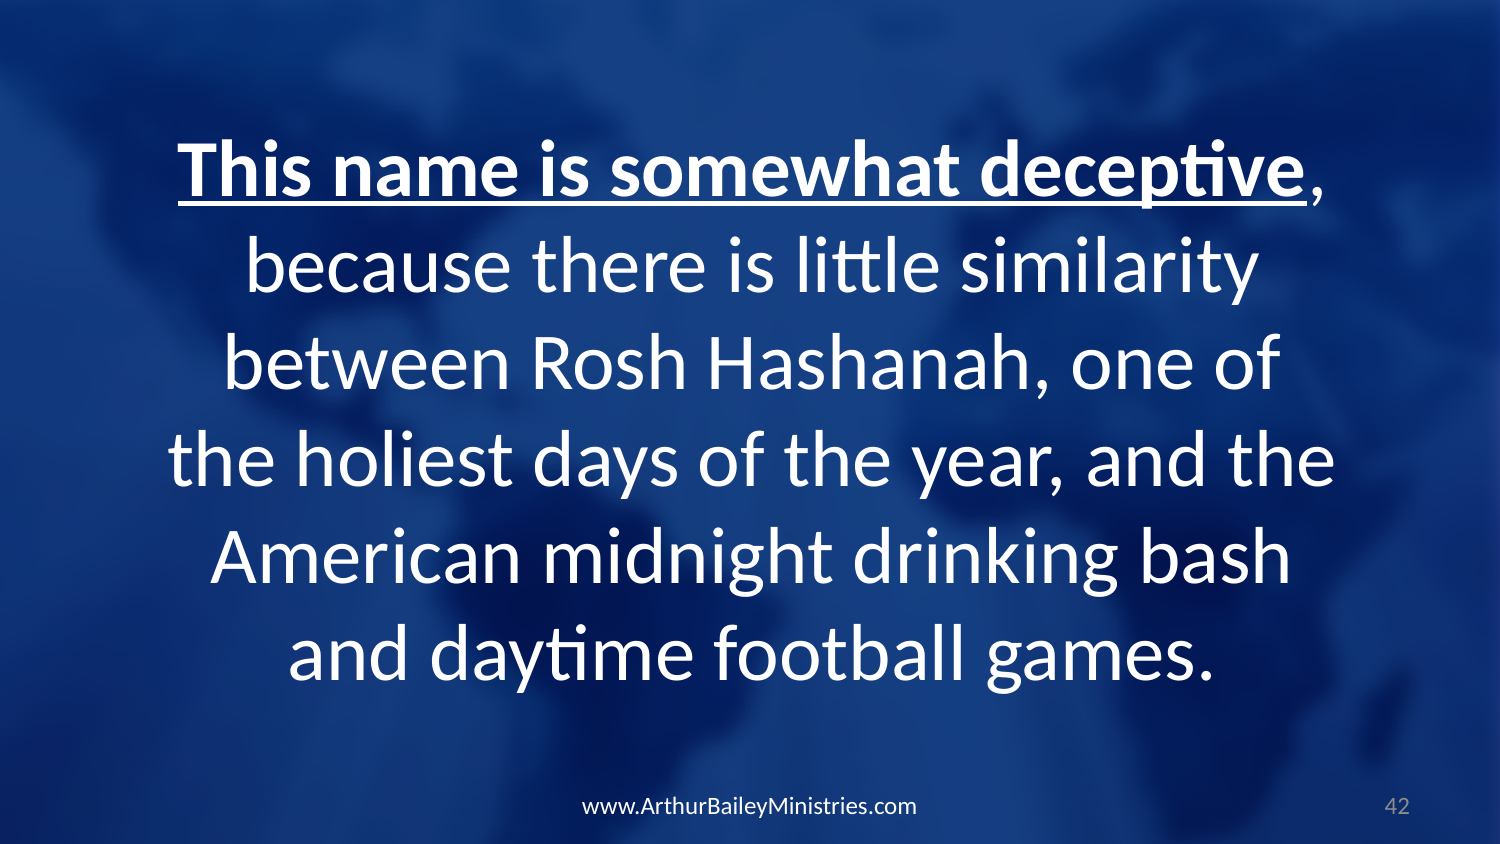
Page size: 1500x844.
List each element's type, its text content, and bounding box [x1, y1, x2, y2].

slide_number 42 [1074, 782, 1425, 827]
picture [0, 0, 1500, 844]
footer www.ArthurBaileyMinistries.com [512, 782, 988, 827]
list This name is somewhat deceptive, because there is little similarity between Rosh Hashanah, one of the holiest days of the year, and the American midnight drinking bash and daytime football games. [151, 107, 1355, 741]
